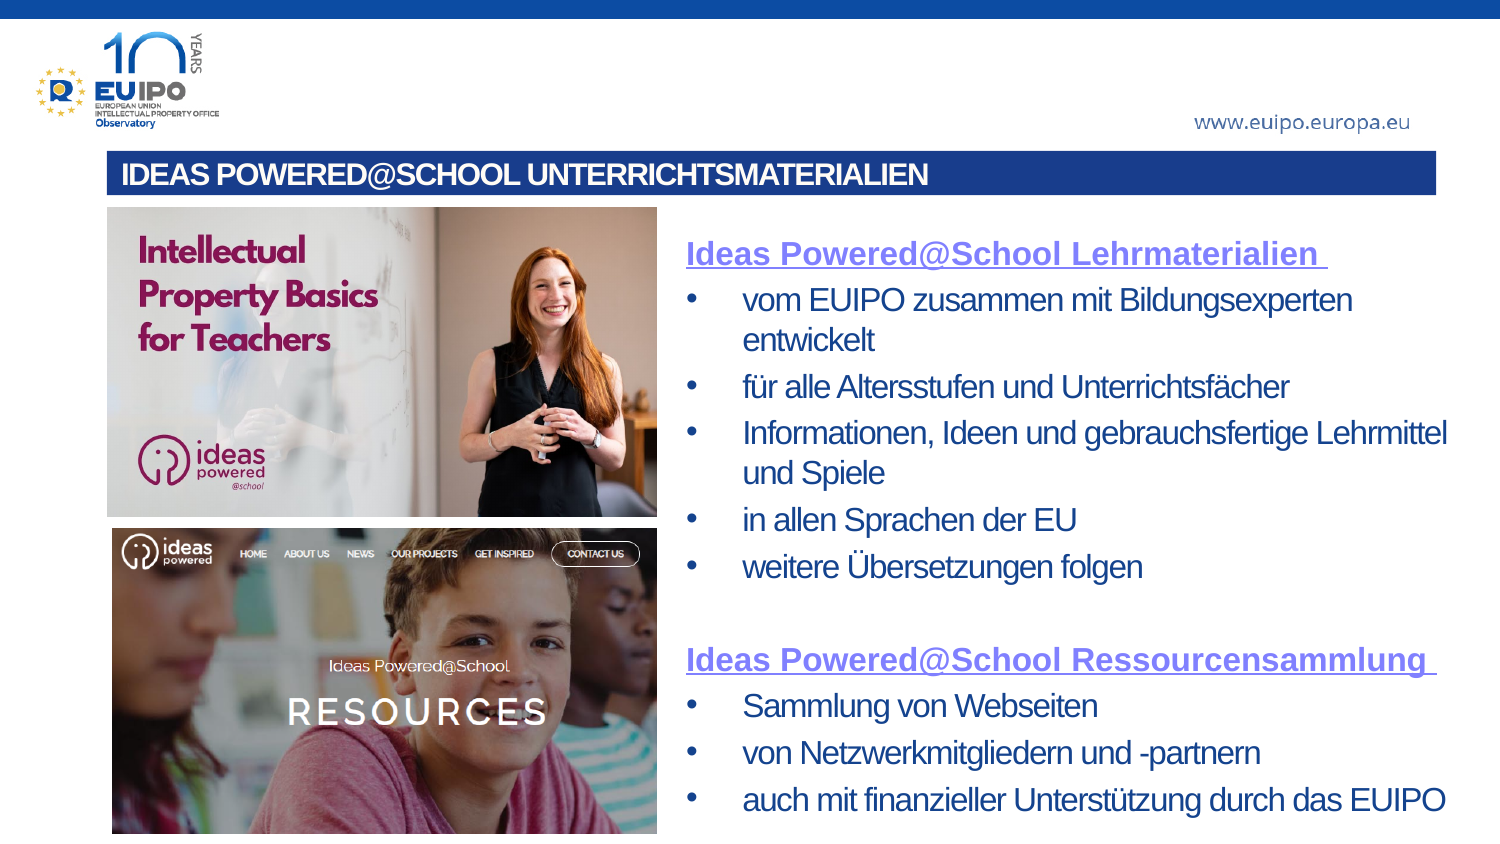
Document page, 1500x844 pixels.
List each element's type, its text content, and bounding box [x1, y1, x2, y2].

picture [0, 0, 1500, 844]
text_box IDEAS POWERED@SCHOOL UNTERRICHTSMATERIALIEN [106, 150, 1437, 196]
list Ideas Powered@School Lehrmaterialien vom EUIPO zusammen mit Bildungsexperten entwickelt für alle Altersstufen und Unterrichtsfächer Informationen, Ideen und gebrauchsfertige Lehrmittel und Spiele in allen Sprachen der EU weitere Übersetzungen folgen Ideas Powered@School Ressourcensammlung Sammlung von Webseiten von Netzwerkmitgliedern und -partnern auch mit finanzieller Unterstützung durch das EUIPO [671, 224, 1500, 822]
